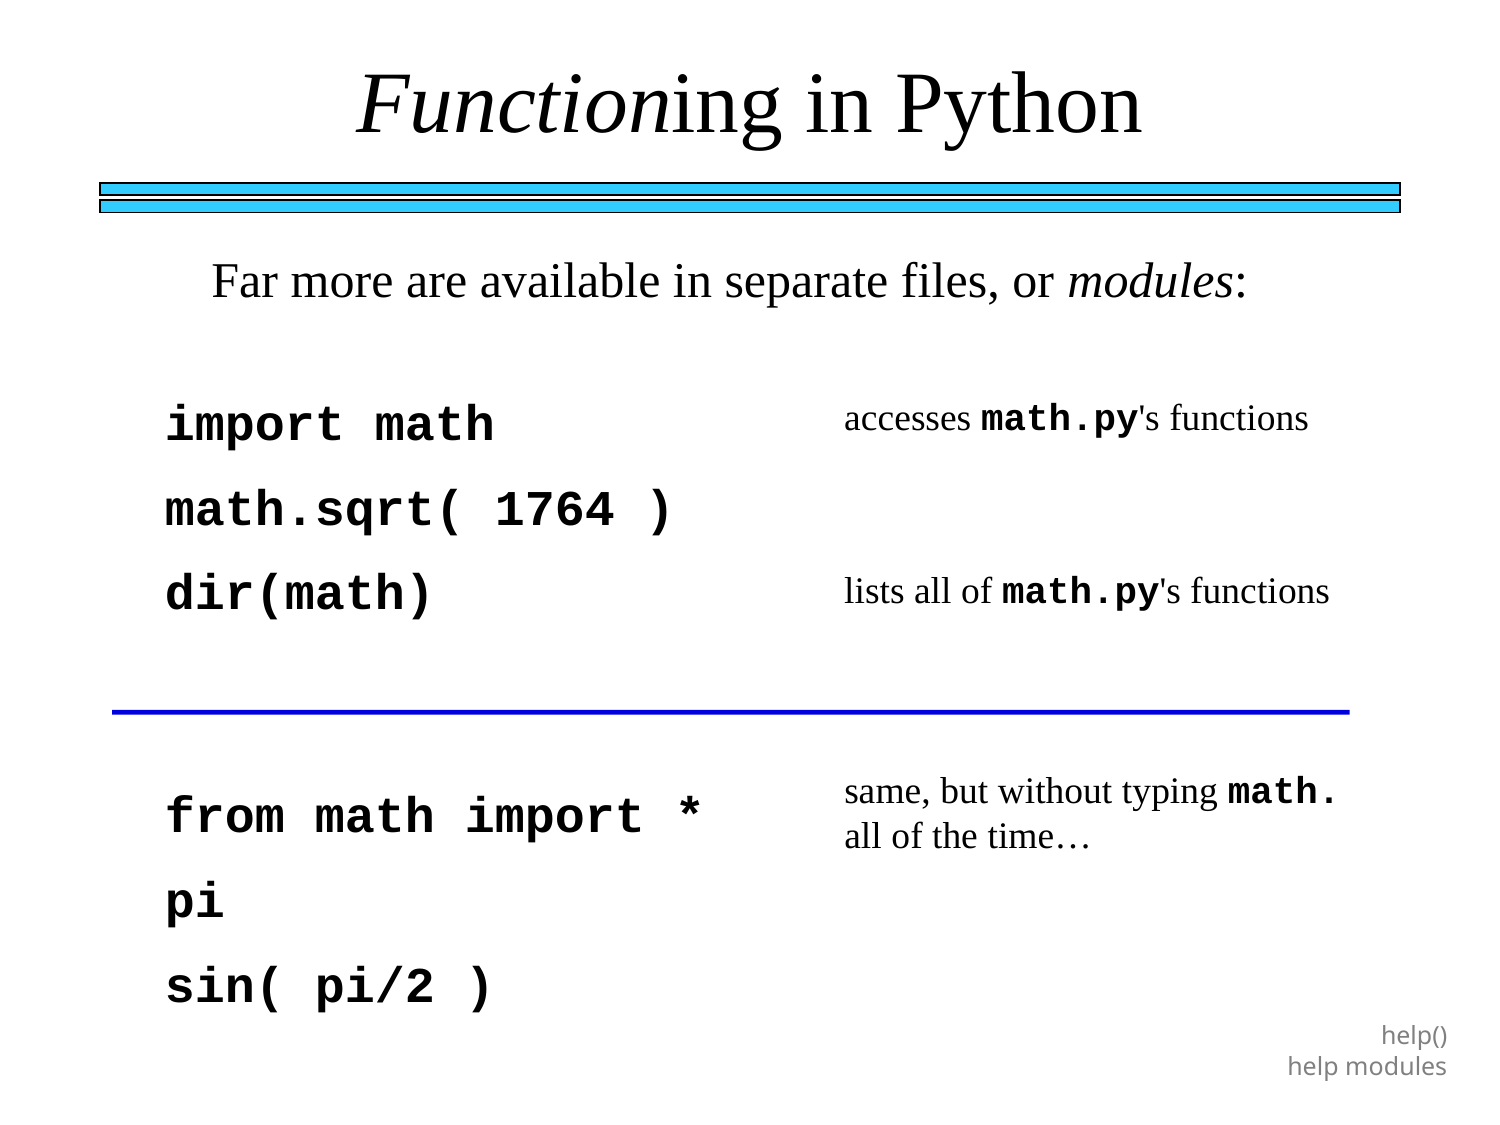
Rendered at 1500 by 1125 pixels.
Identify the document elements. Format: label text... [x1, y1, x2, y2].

text_box help() help modules [1229, 1023, 1463, 1087]
text_box same, but without typing math. all of the time… [829, 758, 1375, 864]
text_box import math math.sqrt( 1764 ) dir(math) [149, 382, 888, 628]
text_box Functioning in Python [55, 37, 1444, 158]
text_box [99, 182, 1401, 213]
text_box from math import * pi sin( pi/2 ) [149, 774, 888, 1020]
text_box Far more are available in separate files, or modules: [129, 240, 1330, 316]
text_box accesses math.py's functions [829, 385, 1425, 446]
text_box lists all of math.py's functions [829, 558, 1425, 619]
